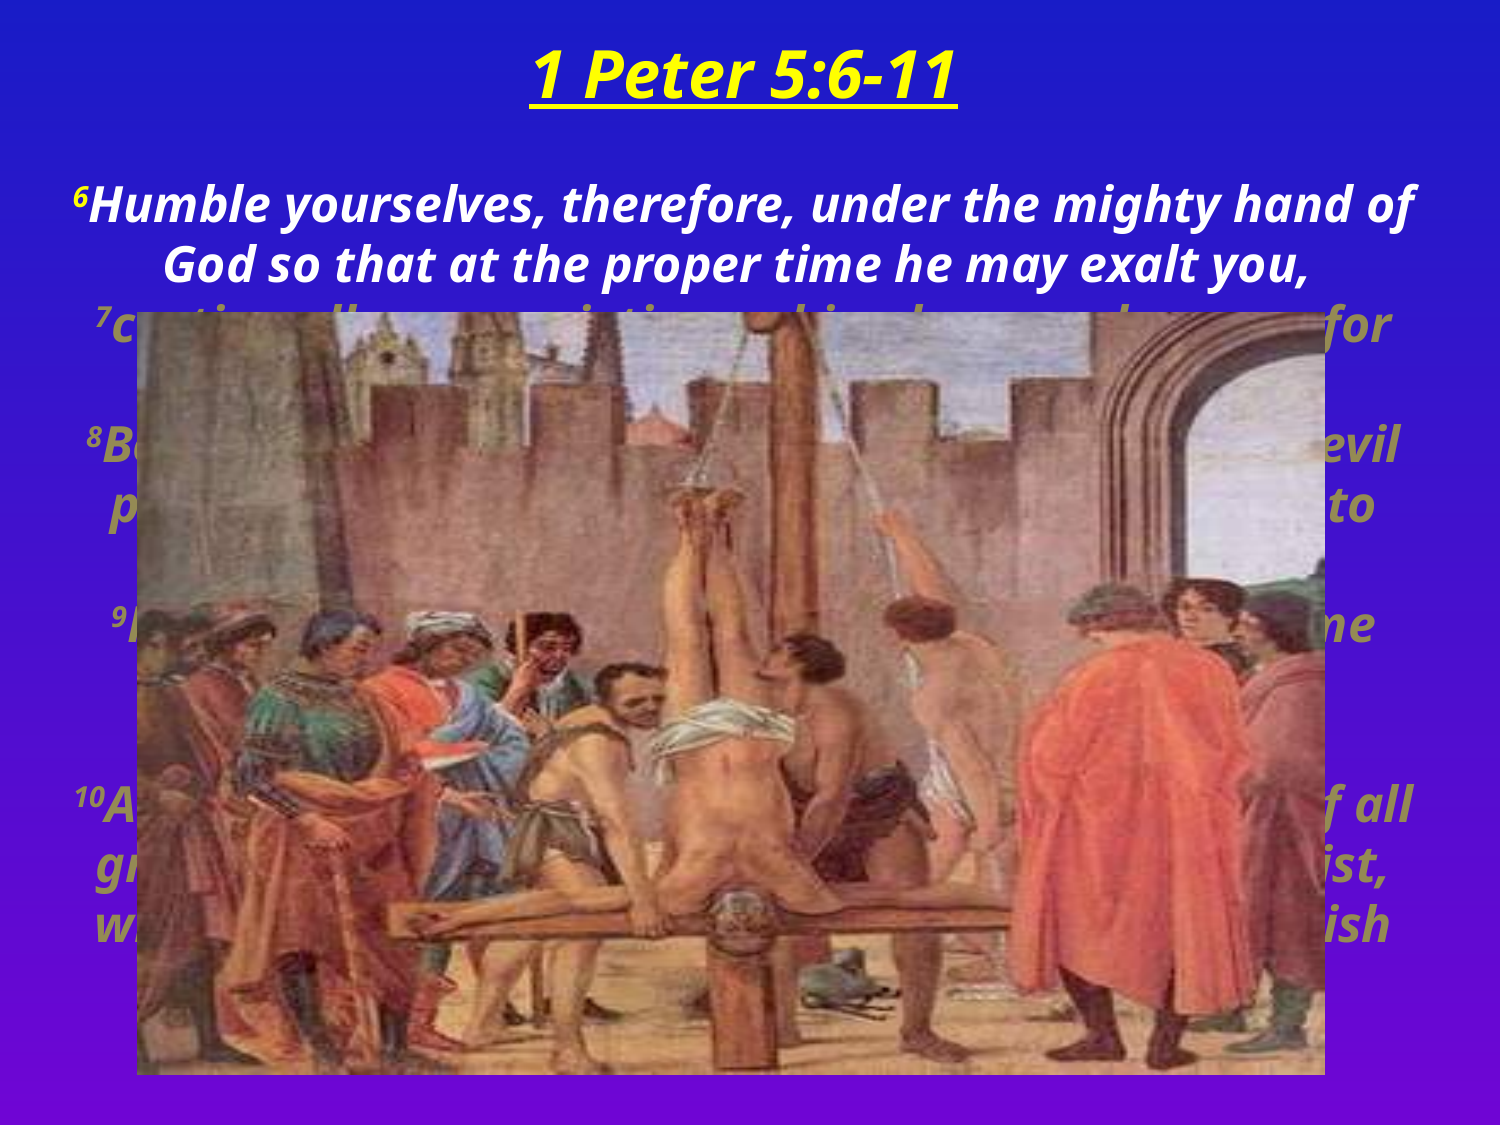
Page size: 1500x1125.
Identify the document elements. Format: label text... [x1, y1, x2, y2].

text_box 1 Peter 5:6-11 6Humble yourselves, therefore, under the mighty hand of God so that at the proper time he may exalt you, 7casting all your anxieties on him, because he cares for you. 8Be sober-minded; be watchful. Your adversary the devil prowls around like a roaring lion, seeking someone to devour. 9Resist him, firm in your faith, knowing that the same kinds of suffering are being experienced by your brotherhood throughout the world. 10And after you have suffered a little while, the God of all grace, who has called you to his eternal glory in Christ, will himself restore, confirm, strengthen, and establish you. 11To him be the dominion forever and ever. Amen. [37, 24, 1450, 1125]
picture [137, 312, 1326, 1076]
